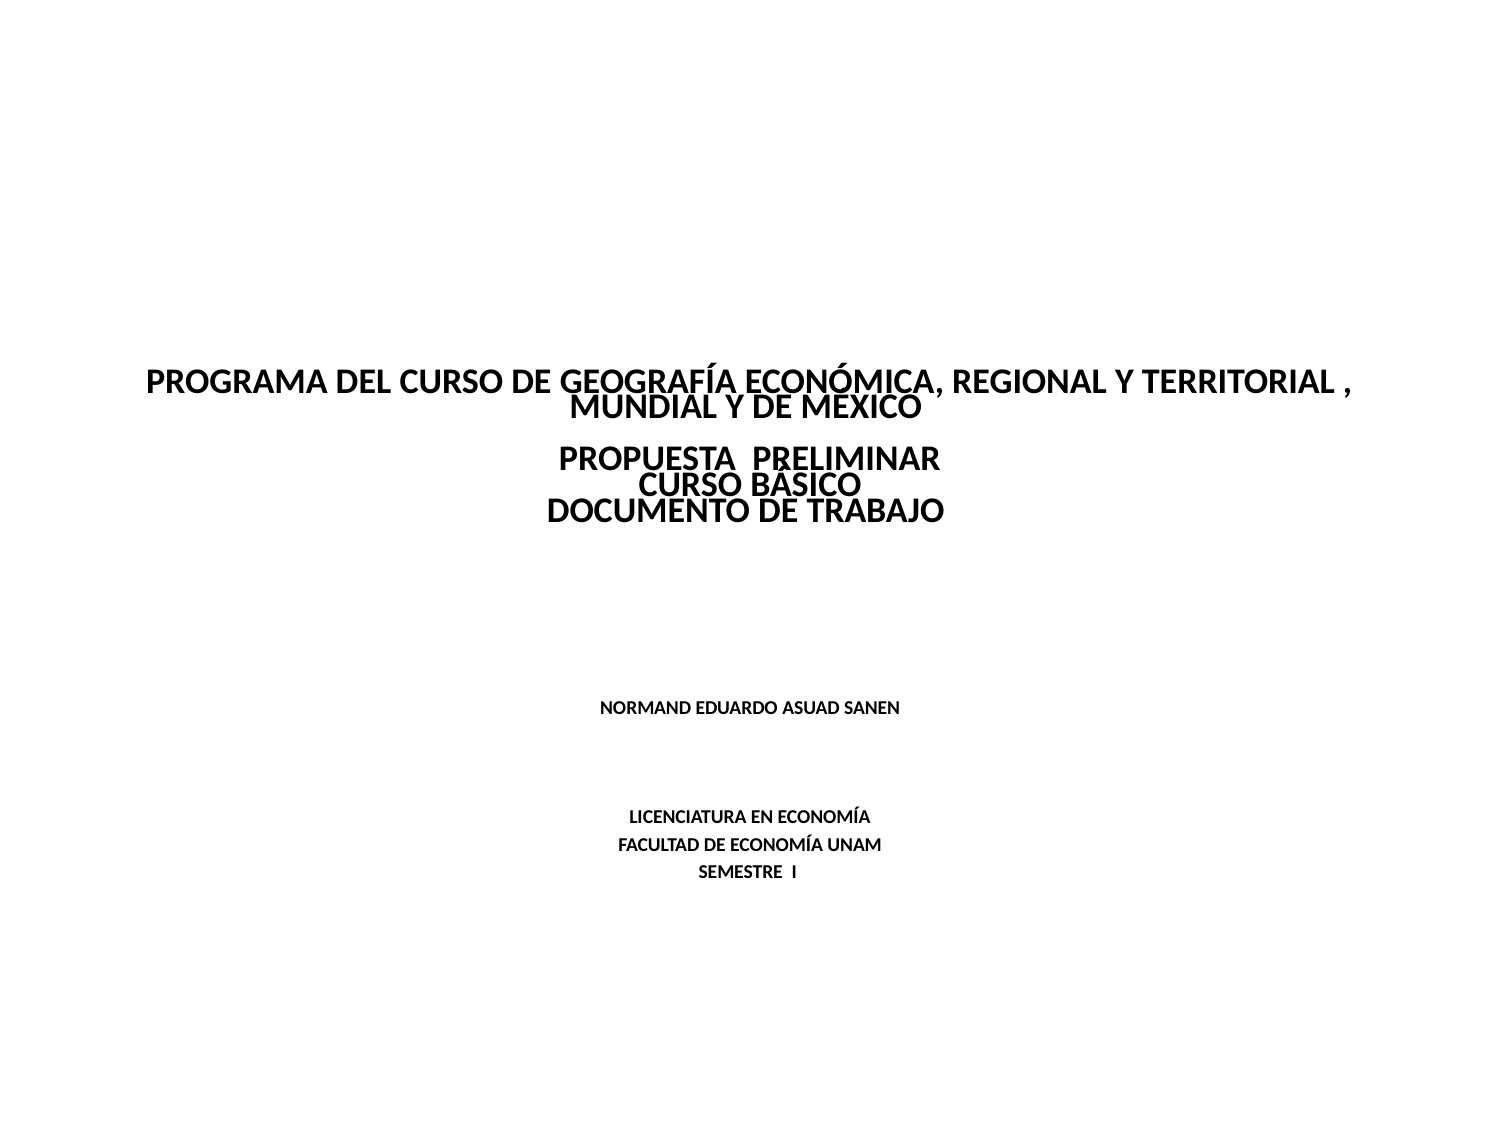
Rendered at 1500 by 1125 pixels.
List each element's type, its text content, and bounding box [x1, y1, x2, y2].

title Programa del Curso de Geografía económica, Regional y territorial , Mundial y de México Propuesta Preliminar curso básico Documento de trabajo [112, 364, 1388, 606]
subtitle Normand Eduardo Asuad Sanen Licenciatura en Economía Facultad de Economía UNAM Semestre I [225, 637, 1275, 925]
